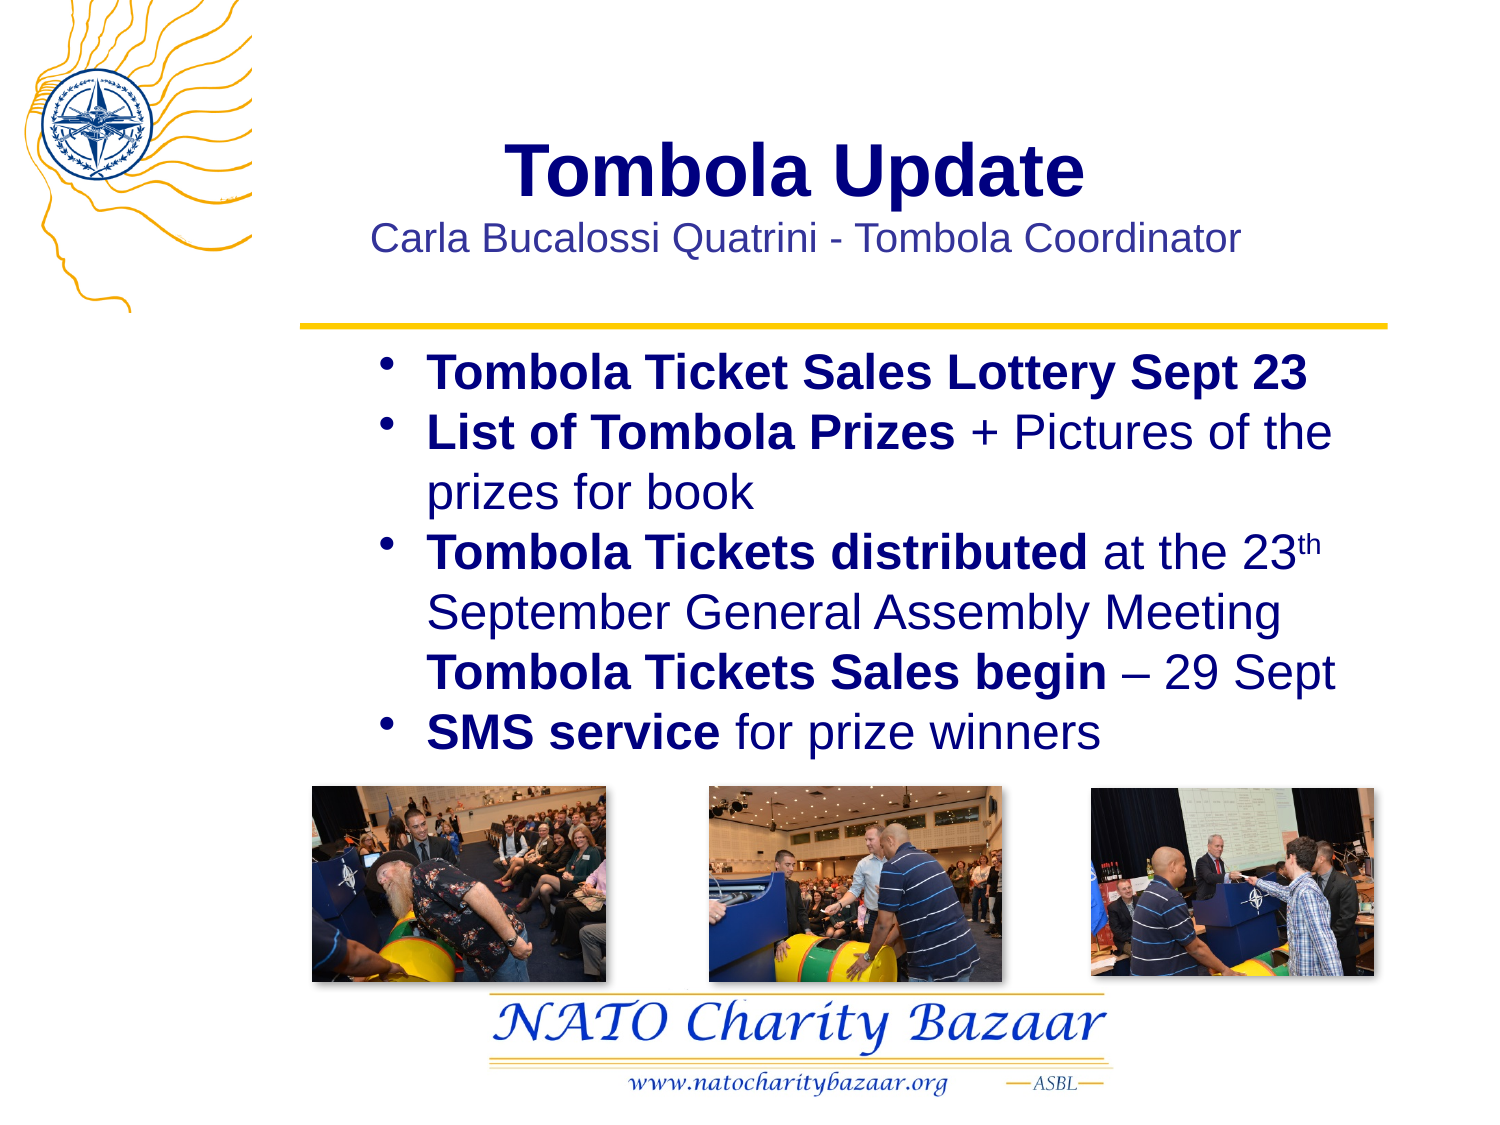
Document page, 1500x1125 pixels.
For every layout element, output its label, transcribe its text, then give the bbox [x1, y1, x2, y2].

picture [312, 786, 606, 982]
picture [487, 987, 1114, 1100]
title Tombola Update Carla Bucalossi Quatrini - Tombola Coordinator [162, 66, 1451, 317]
picture [708, 786, 1003, 982]
picture [1091, 788, 1374, 976]
text_box Tombola Ticket Sales Lottery Sept 23 List of Tombola Prizes + Pictures of the prizes for book Tombola Tickets distributed at the 23th September General Assembly Meeting Tombola Tickets Sales begin – 29 Sept SMS service for prize winners [213, 331, 1390, 767]
picture [24, 0, 252, 313]
